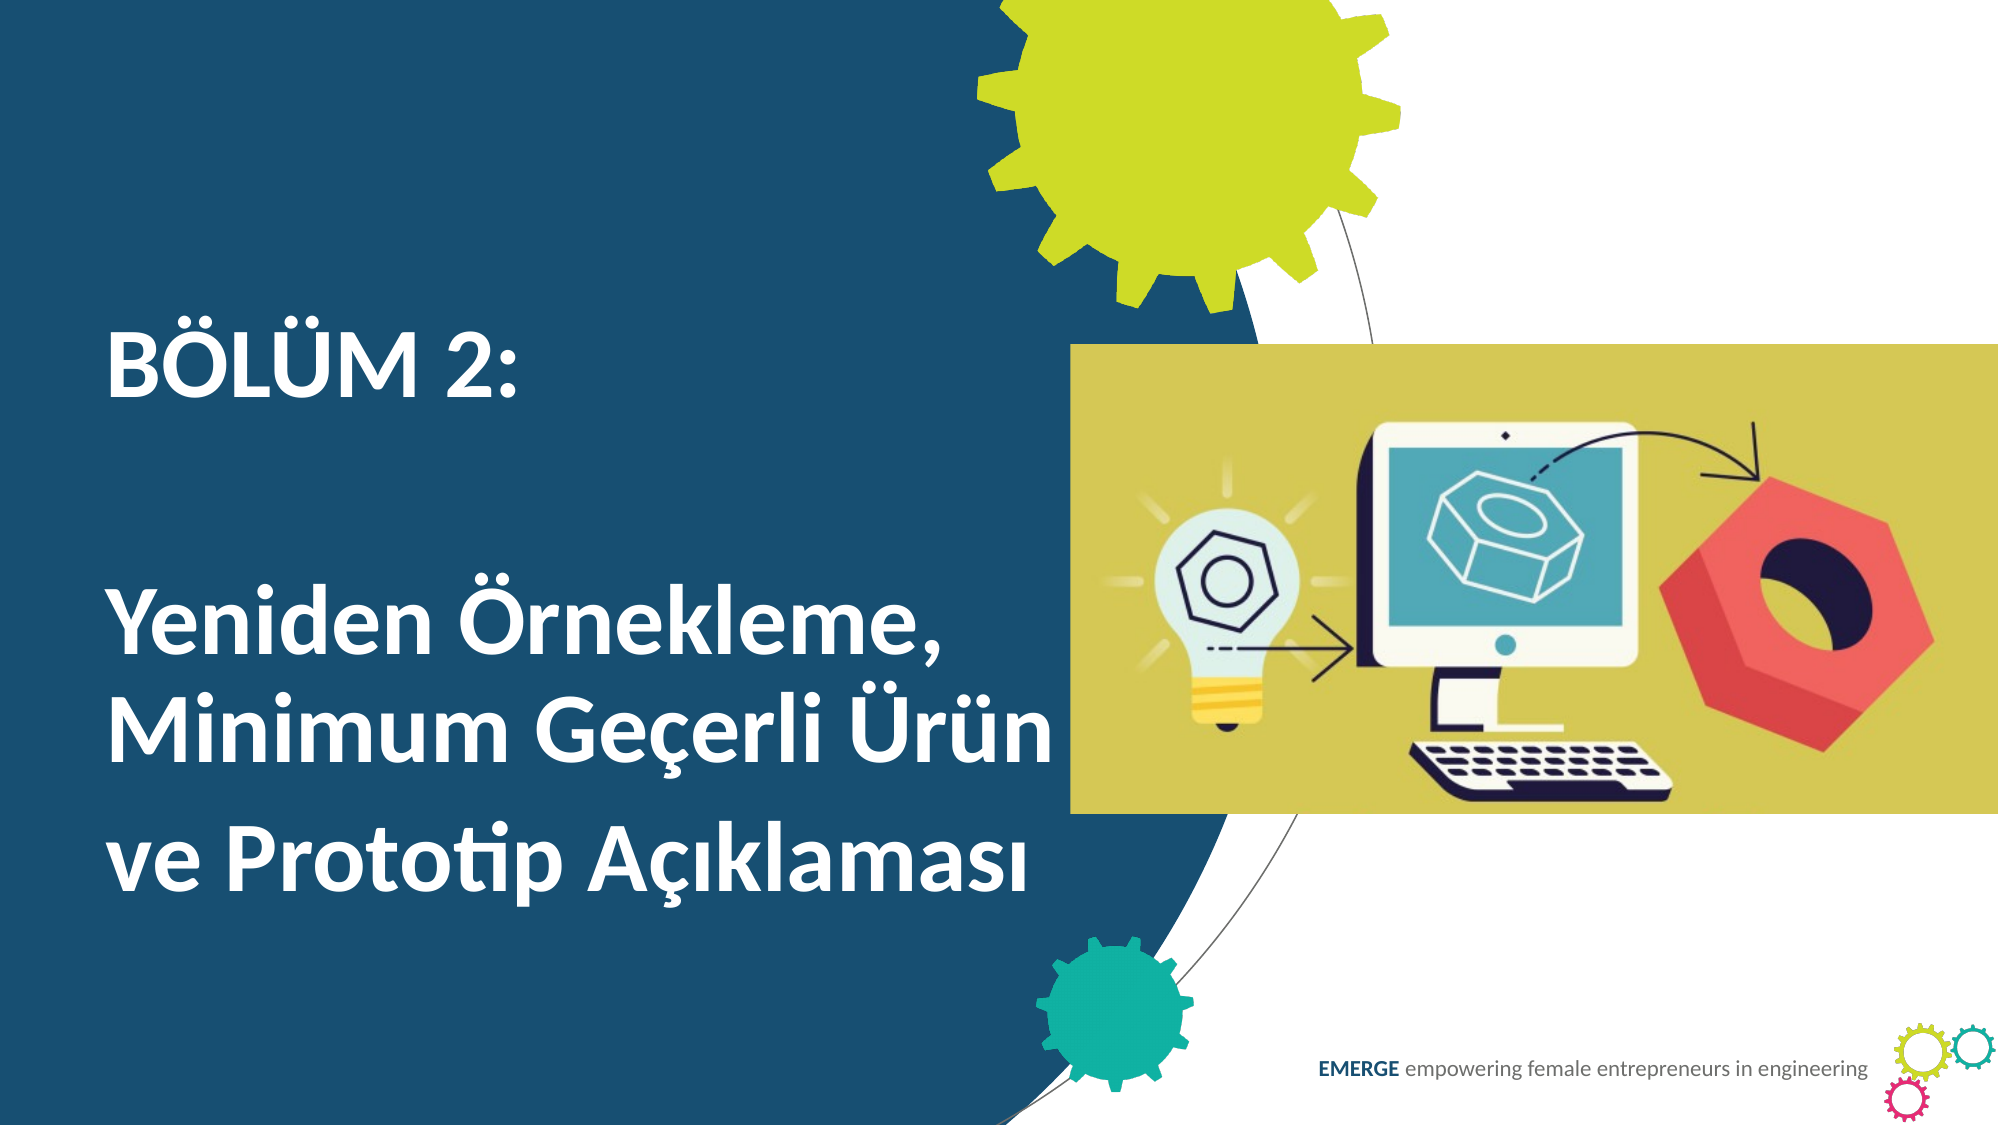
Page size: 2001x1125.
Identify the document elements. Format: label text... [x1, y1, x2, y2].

picture [1030, 930, 1203, 1098]
picture [929, 0, 1999, 815]
list BÖLÜM 2: Yeniden Örnekleme, Minimum Geçerli Ürün ve Prototip Açıklaması [90, 394, 1156, 830]
picture [1865, 995, 2001, 1125]
